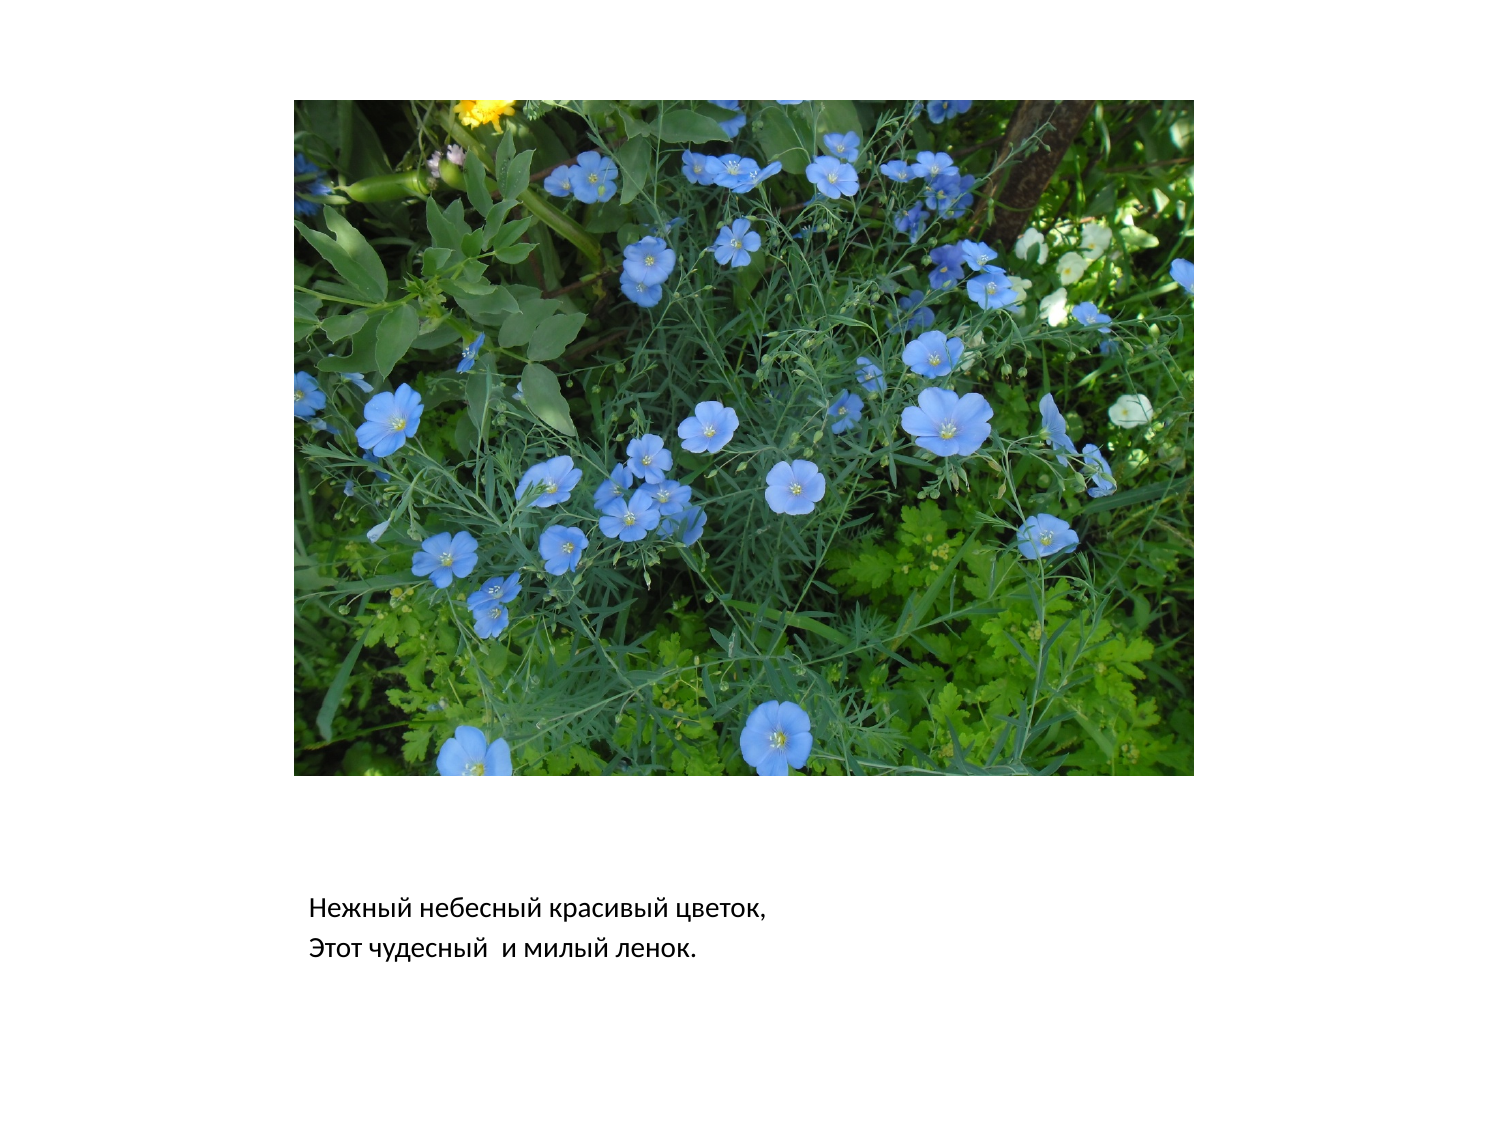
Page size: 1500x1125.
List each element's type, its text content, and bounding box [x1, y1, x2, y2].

picture [293, 100, 1195, 776]
list Нежный небесный красивый цветок, Этот чудесный и милый ленок. [294, 880, 1194, 1013]
